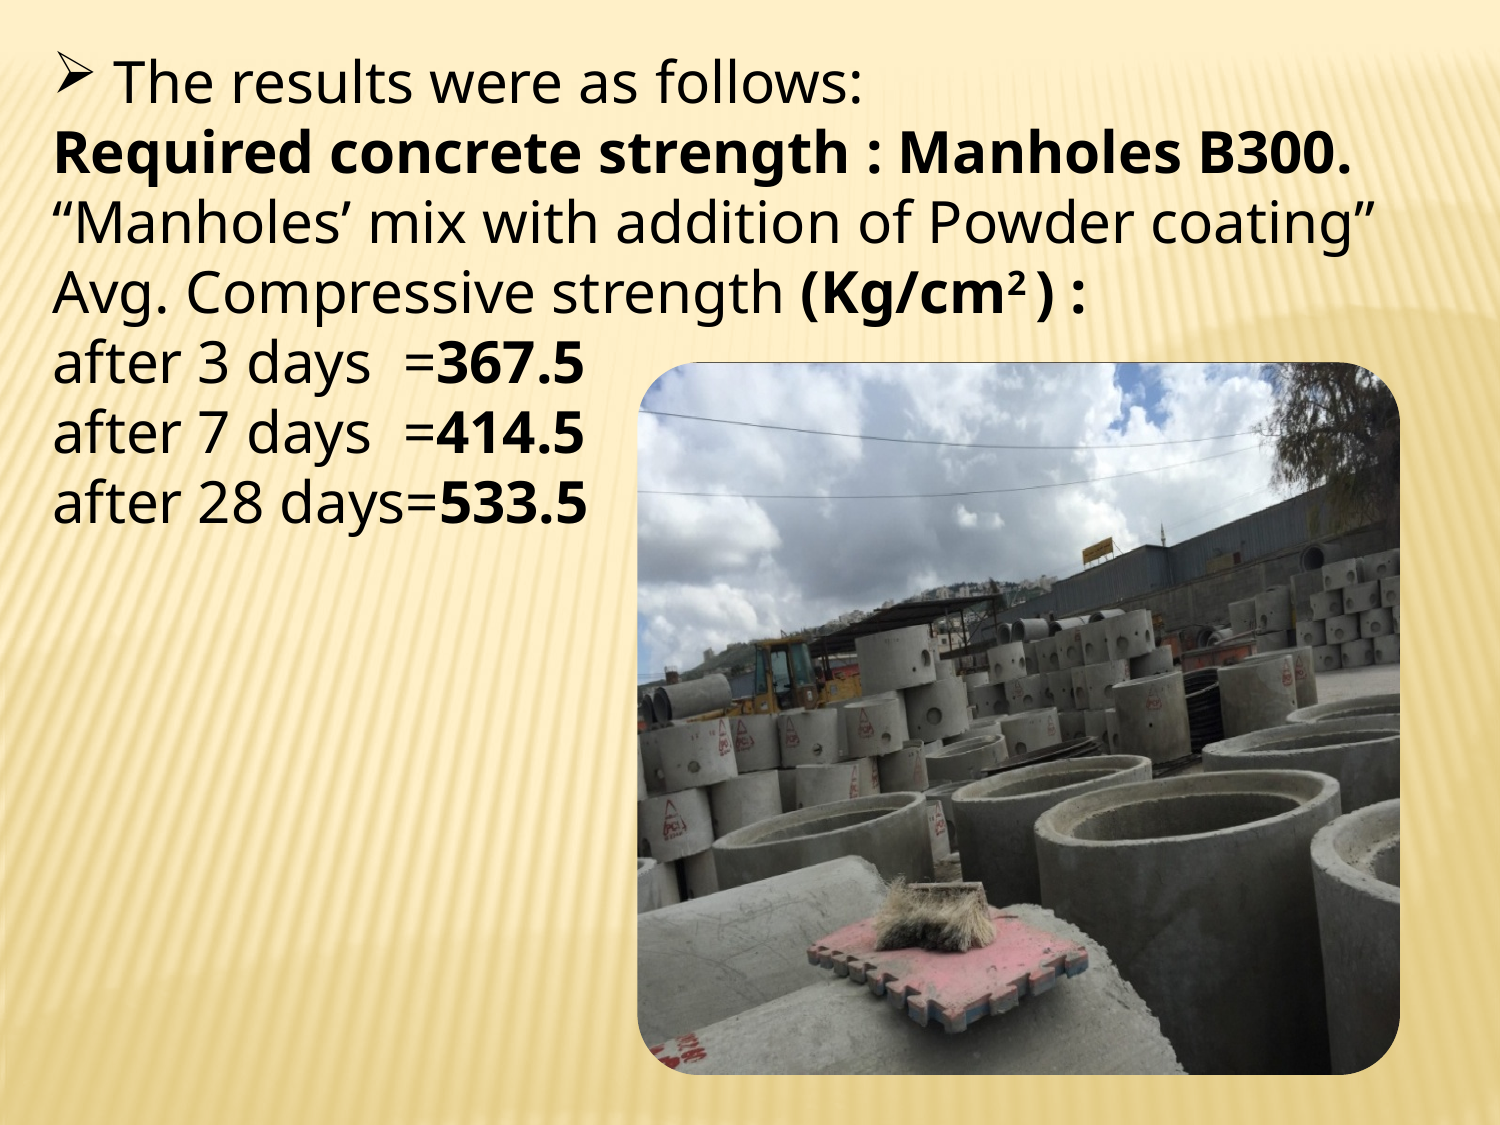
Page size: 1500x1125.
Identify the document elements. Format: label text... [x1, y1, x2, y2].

picture [637, 362, 1401, 1076]
text_box The results were as follows: Required concrete strength : Manholes B300. “Manholes’ mix with addition of Powder coating” Avg. Compressive strength (Kg/cm2 ) : after 3 days =367.5 after 7 days =414.5 after 28 days=533.5 [37, 37, 1463, 543]
